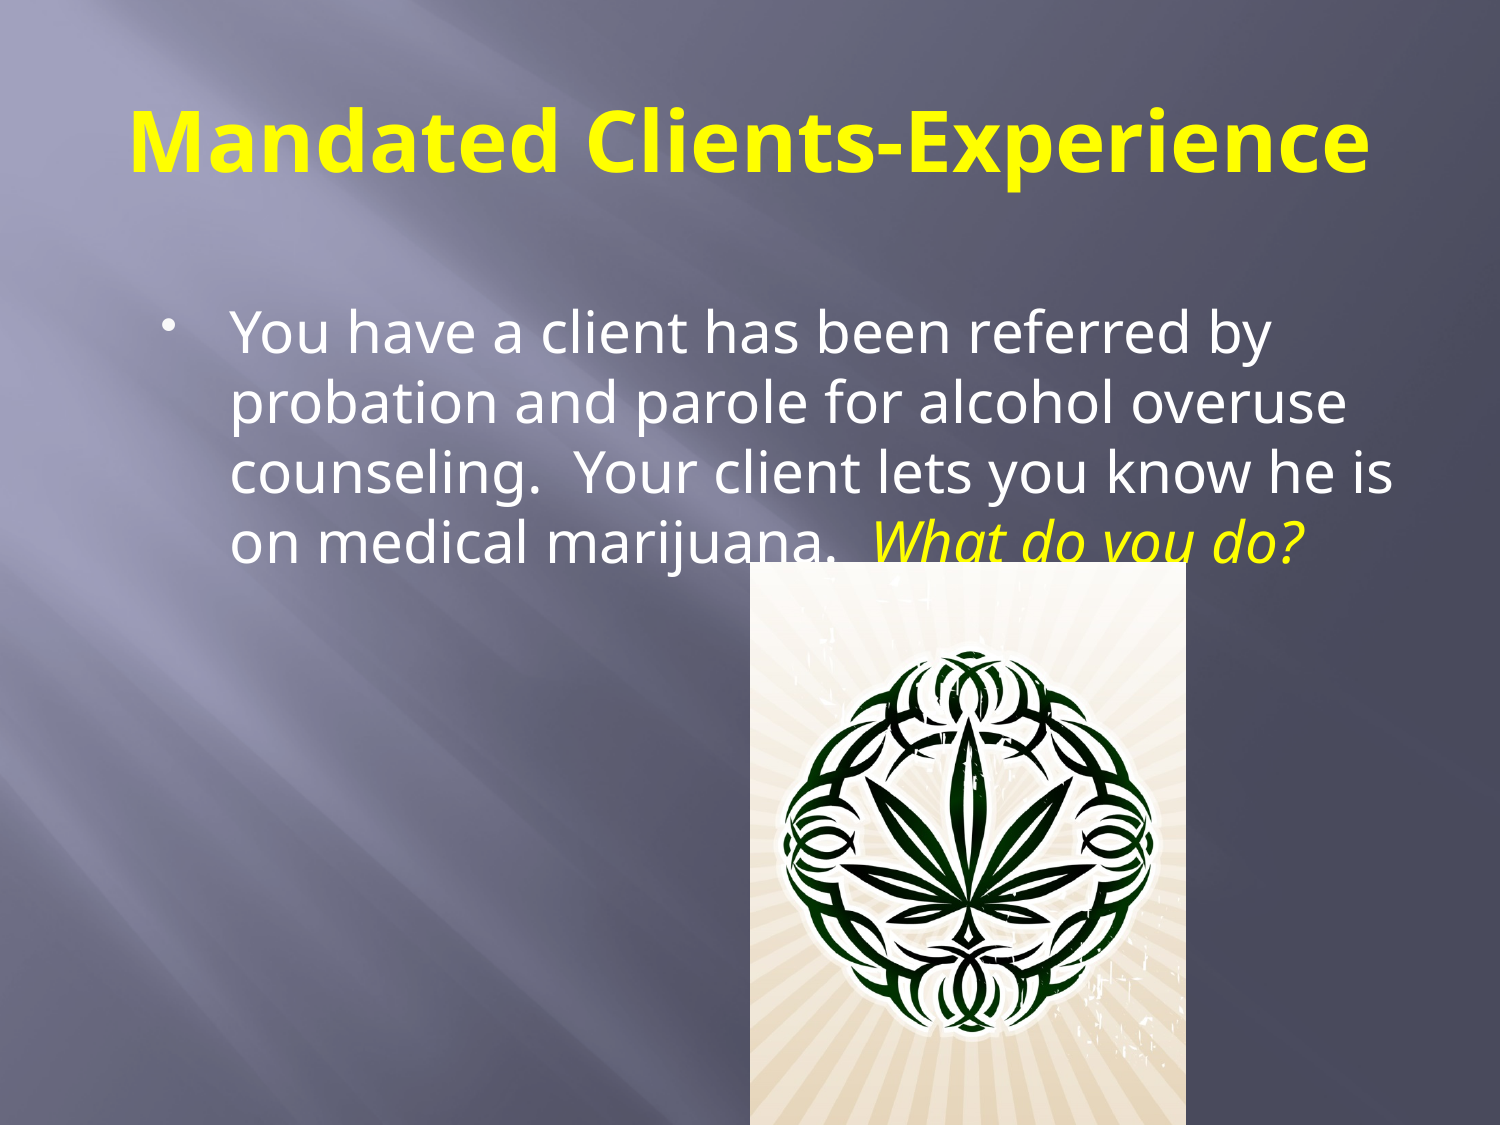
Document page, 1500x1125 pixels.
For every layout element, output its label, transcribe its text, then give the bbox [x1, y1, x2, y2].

list You have a client has been referred by probation and parole for alcohol overuse counseling. Your client lets you know he is on medical marijuana. What do you do? [125, 287, 1475, 1060]
picture [749, 562, 1186, 1125]
title Mandated Clients-Experience [75, 45, 1425, 233]
